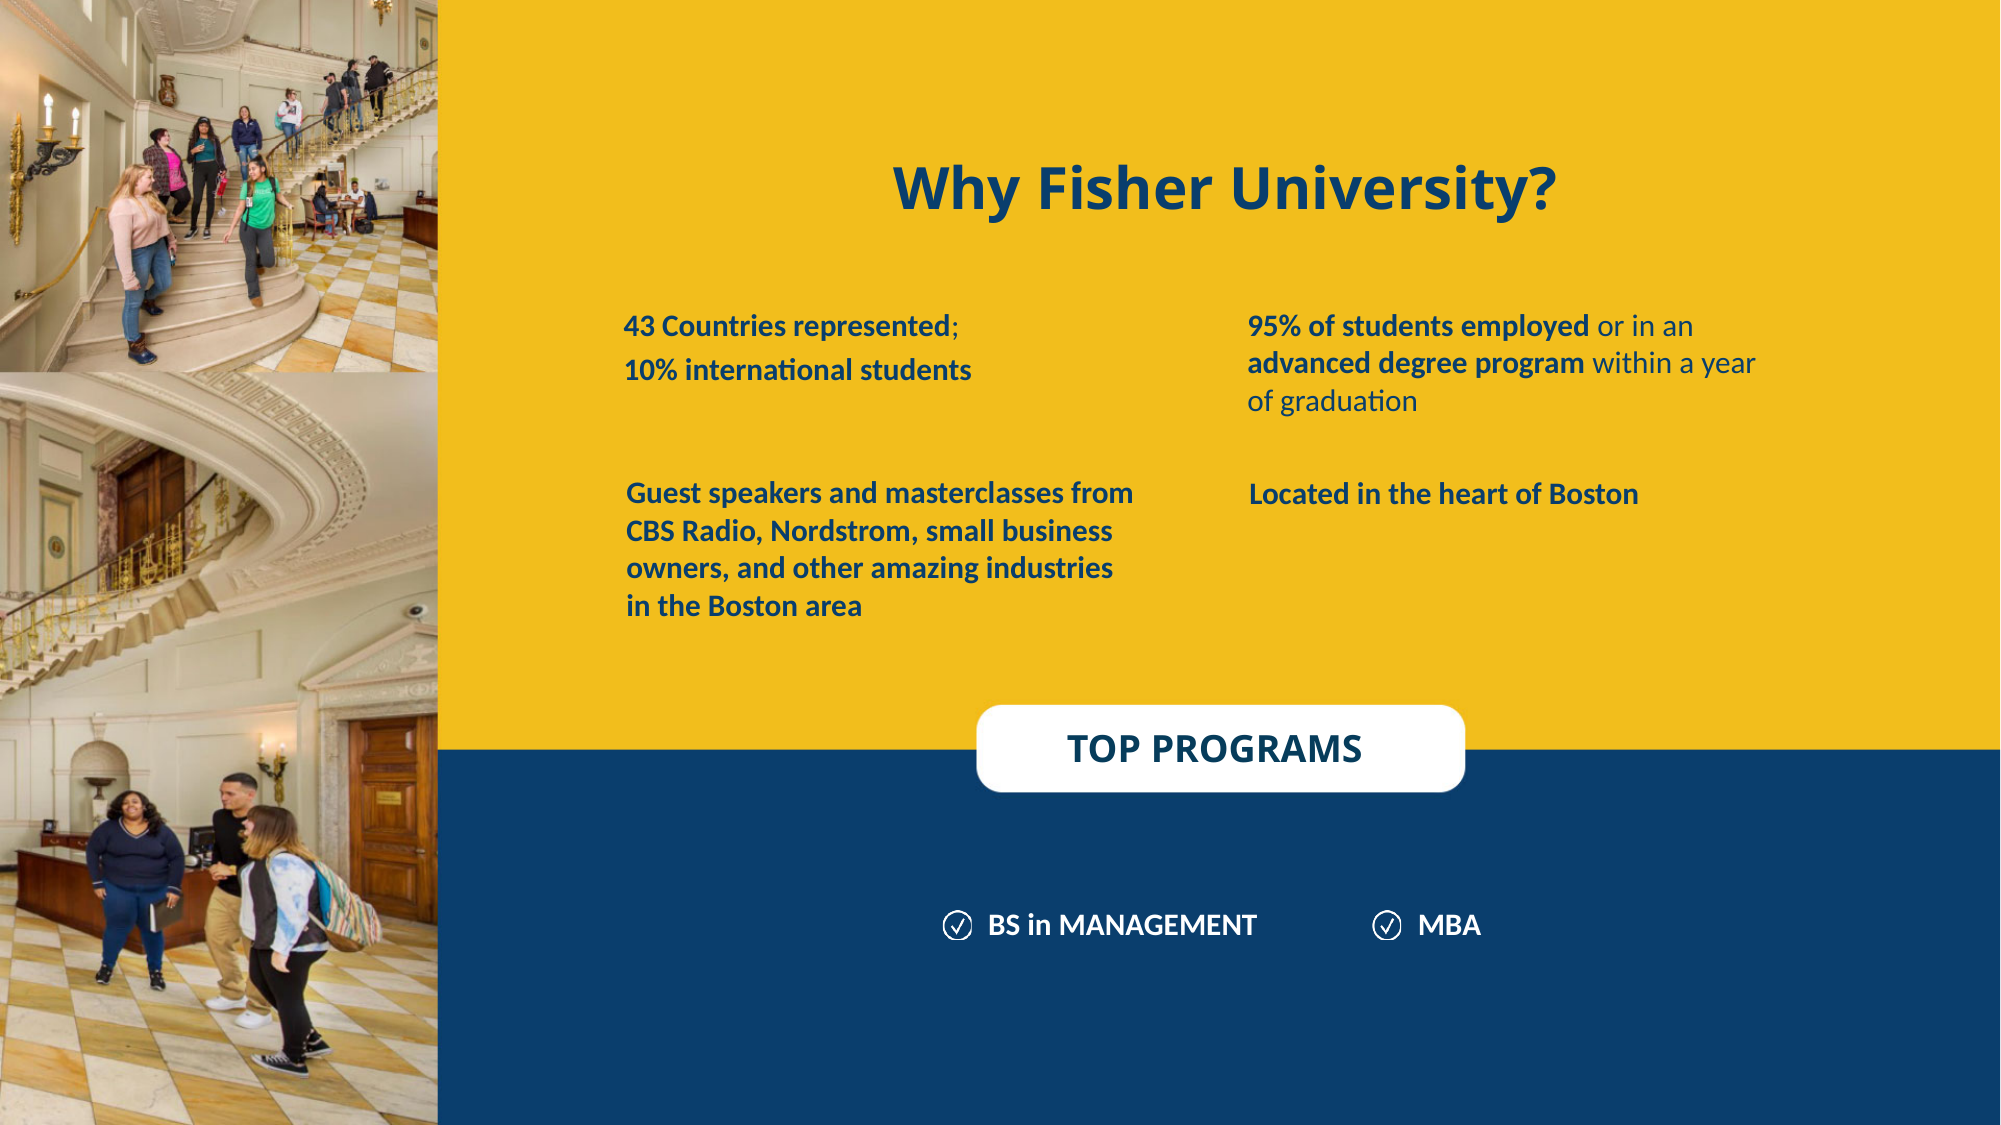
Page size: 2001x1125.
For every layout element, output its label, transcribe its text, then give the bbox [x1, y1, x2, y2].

text_box MBA [1417, 901, 1669, 942]
text_box 95% of students employed or in an advanced degree program within a year of graduation [1232, 297, 1835, 425]
text_box BS in MANAGEMENT [988, 901, 1317, 942]
text_box 43 Countries represented; 10% international students [608, 297, 1232, 395]
picture [0, 0, 2001, 1125]
text_box Guest speakers and masterclasses from CBS Radio, Nordstrom, small business owners, and other amazing industries in the Boston area​ [626, 469, 1186, 623]
text_box Why Fisher University? [636, 156, 1815, 222]
text_box Located in the heart of Boston [1249, 470, 1867, 511]
text_box TOP PROGRAMS [1031, 722, 1396, 770]
